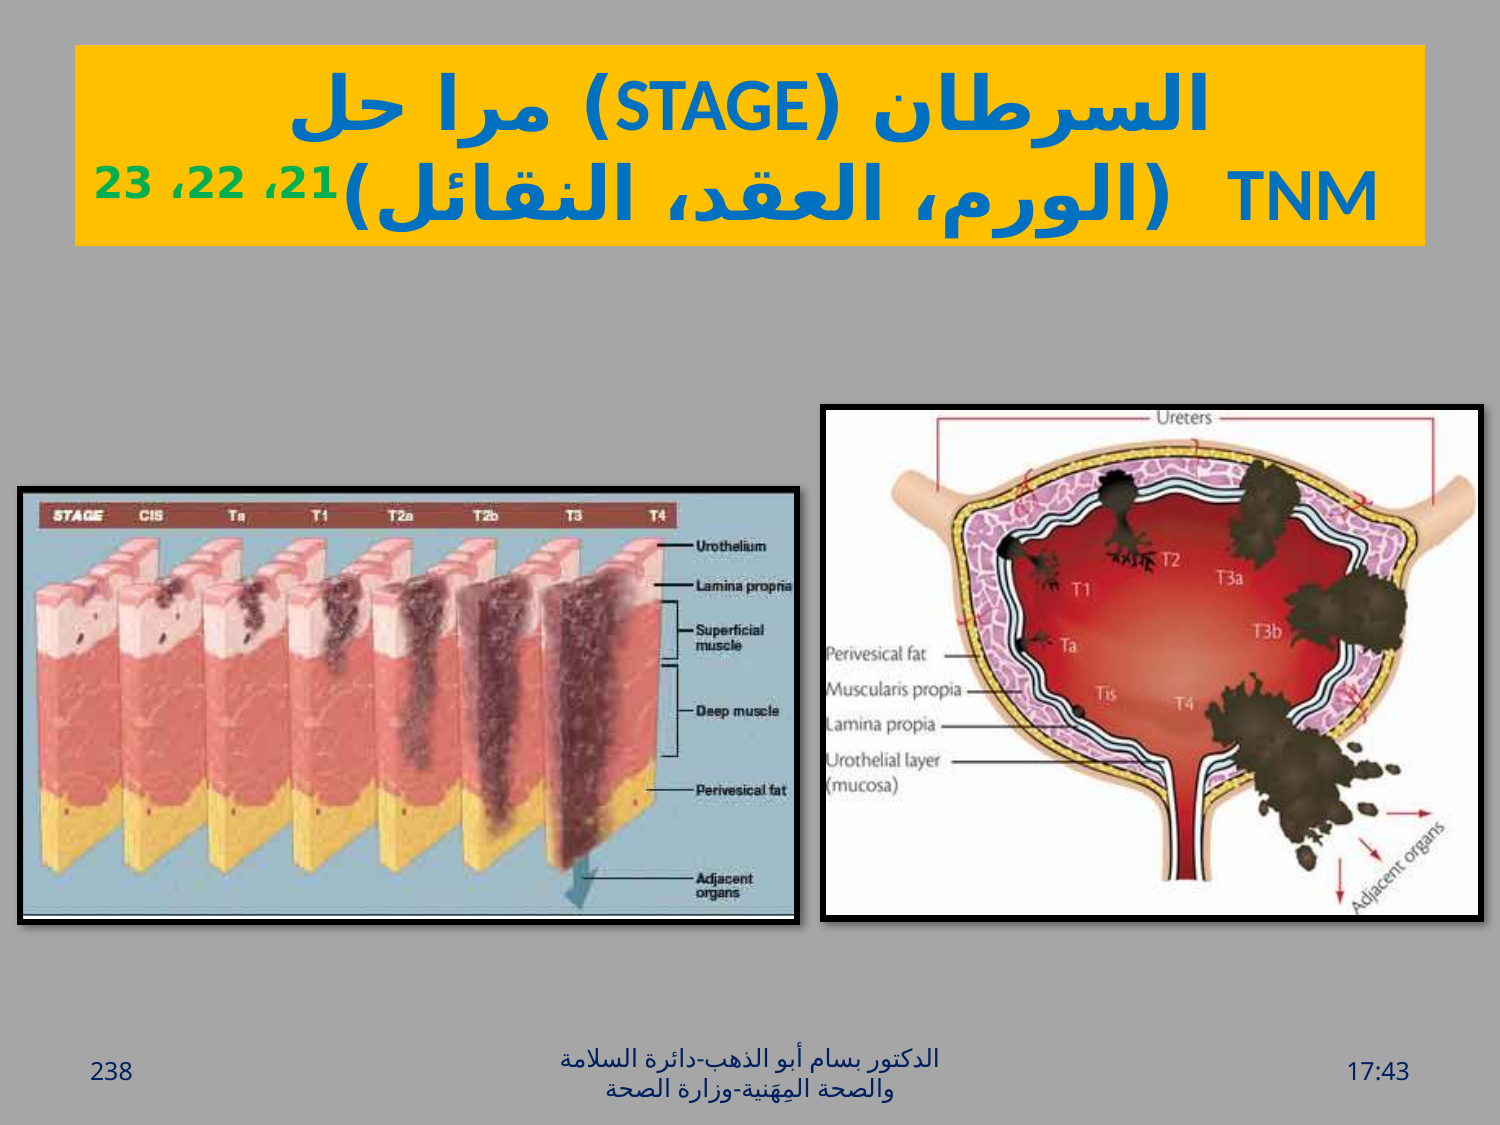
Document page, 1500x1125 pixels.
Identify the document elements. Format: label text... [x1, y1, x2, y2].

picture [23, 491, 795, 919]
picture [825, 409, 1479, 916]
slide_number الخميس، 28 تموز، 2016 [1074, 1042, 1425, 1103]
list [75, 262, 1425, 1005]
slide_number 238 [75, 1042, 425, 1103]
footer الدكتور بسام أبو الذهب-دائرة السلامة والصحة المِهَنية-وزارة الصحة [512, 1042, 988, 1103]
title السرطان (STAGE) مرا حل TNM (الورم، العقد، النقائل)21، 22، 23 [75, 45, 1425, 247]
